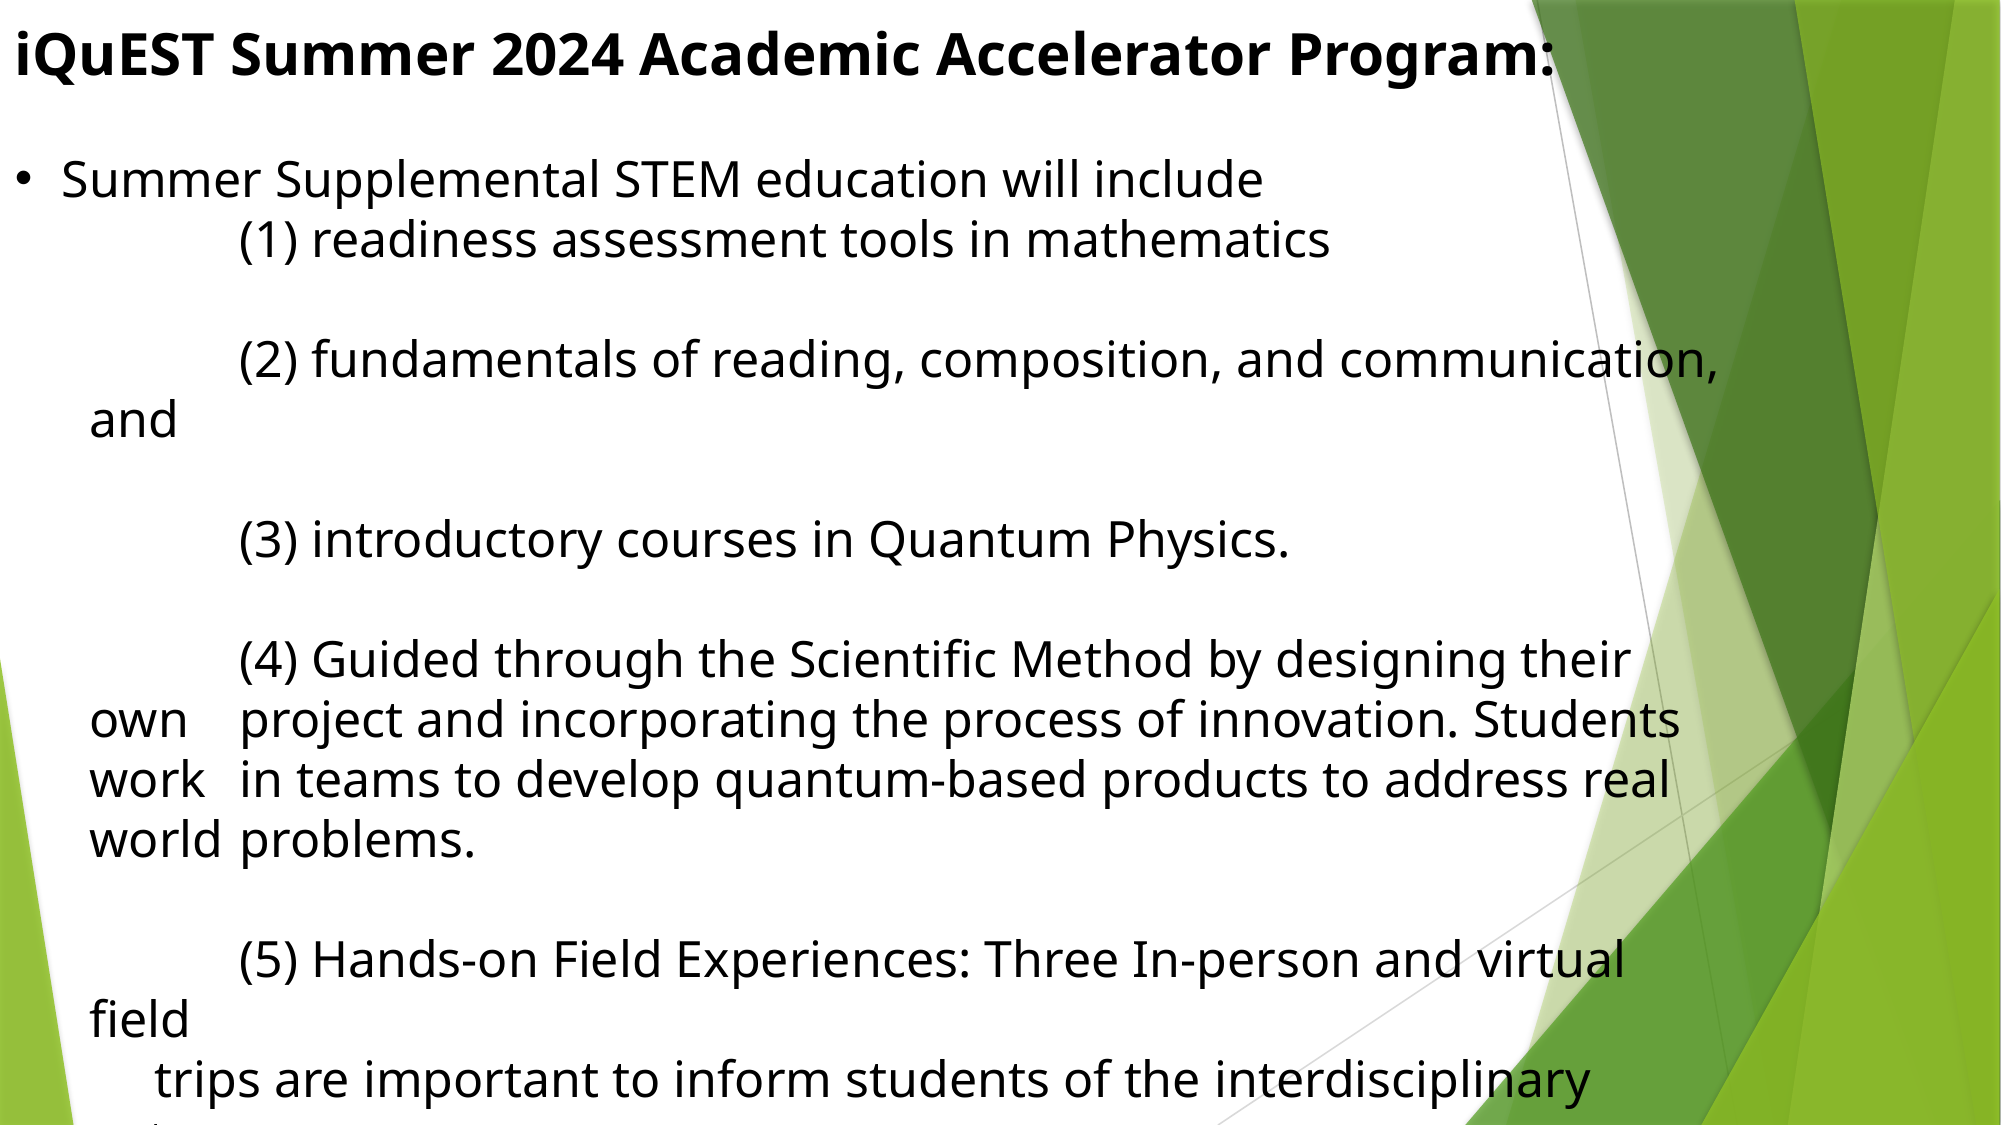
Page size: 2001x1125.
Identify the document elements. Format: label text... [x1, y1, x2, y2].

text_box iQuEST Summer 2024 Academic Accelerator Program: Summer Supplemental STEM education will include (1) readiness assessment tools in mathematics (2) fundamentals of reading, composition, and communication, and (3) introductory courses in Quantum Physics. (4) Guided through the Scientific Method by designing their own project and incorporating the process of innovation. Students work in teams to develop quantum-based products to address real world problems. (5) Hands-on Field Experiences: Three In-person and virtual field trips are important to inform students of the interdisciplinary nature of quantum jobs and careers. [0, 9, 1741, 1125]
